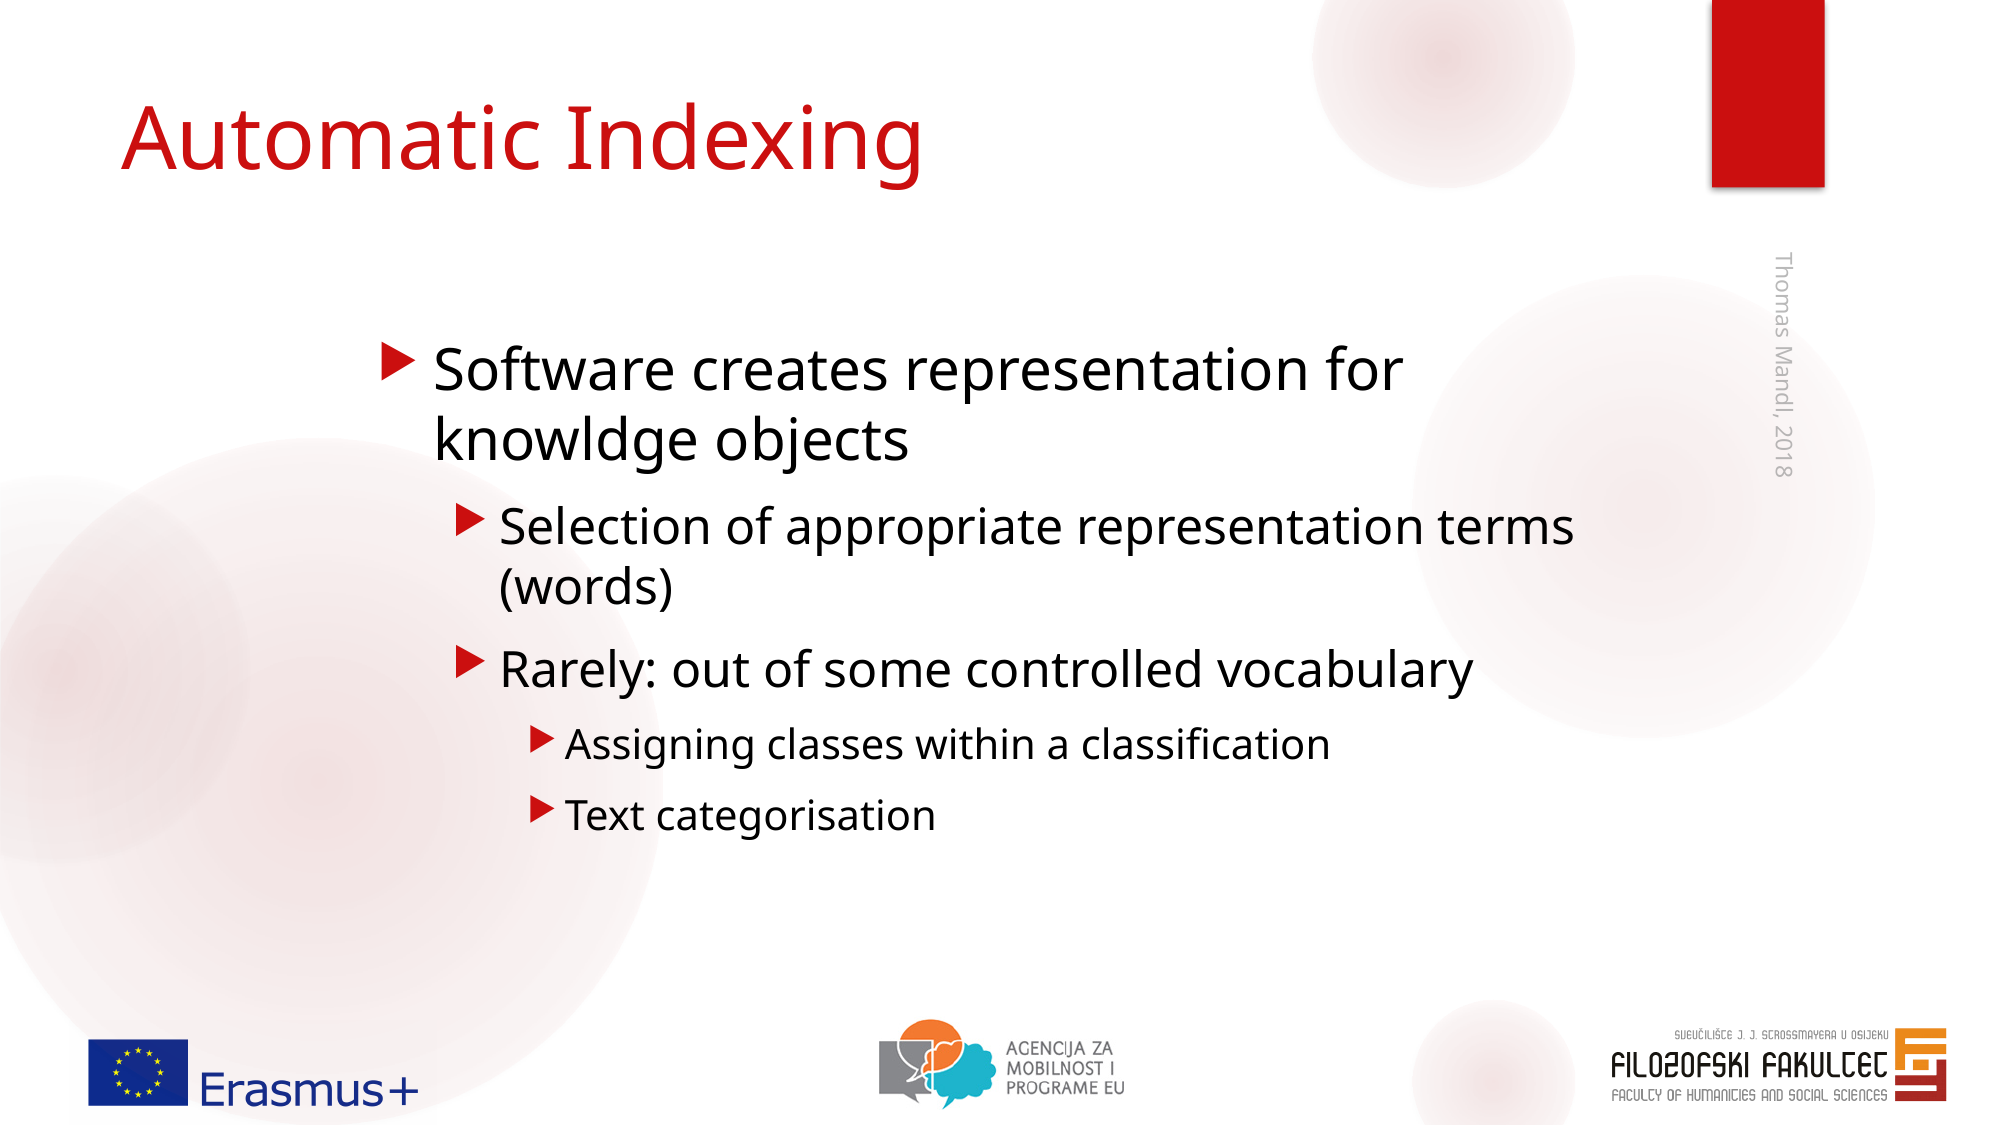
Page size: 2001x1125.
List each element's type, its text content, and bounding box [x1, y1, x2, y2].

footer Thomas Mandl, 2018 [1760, 237, 1811, 871]
picture [69, 1020, 437, 1125]
picture [879, 1075, 1140, 1125]
title Automatic Indexing [106, 74, 1649, 304]
picture [1610, 1017, 1951, 1112]
list Software creates representation for knowldge objects Selection of appropriate representation terms (words) Rarely: out of some controlled vocabulary Assigning classes within a classification Text categorisation [362, 324, 1675, 1075]
